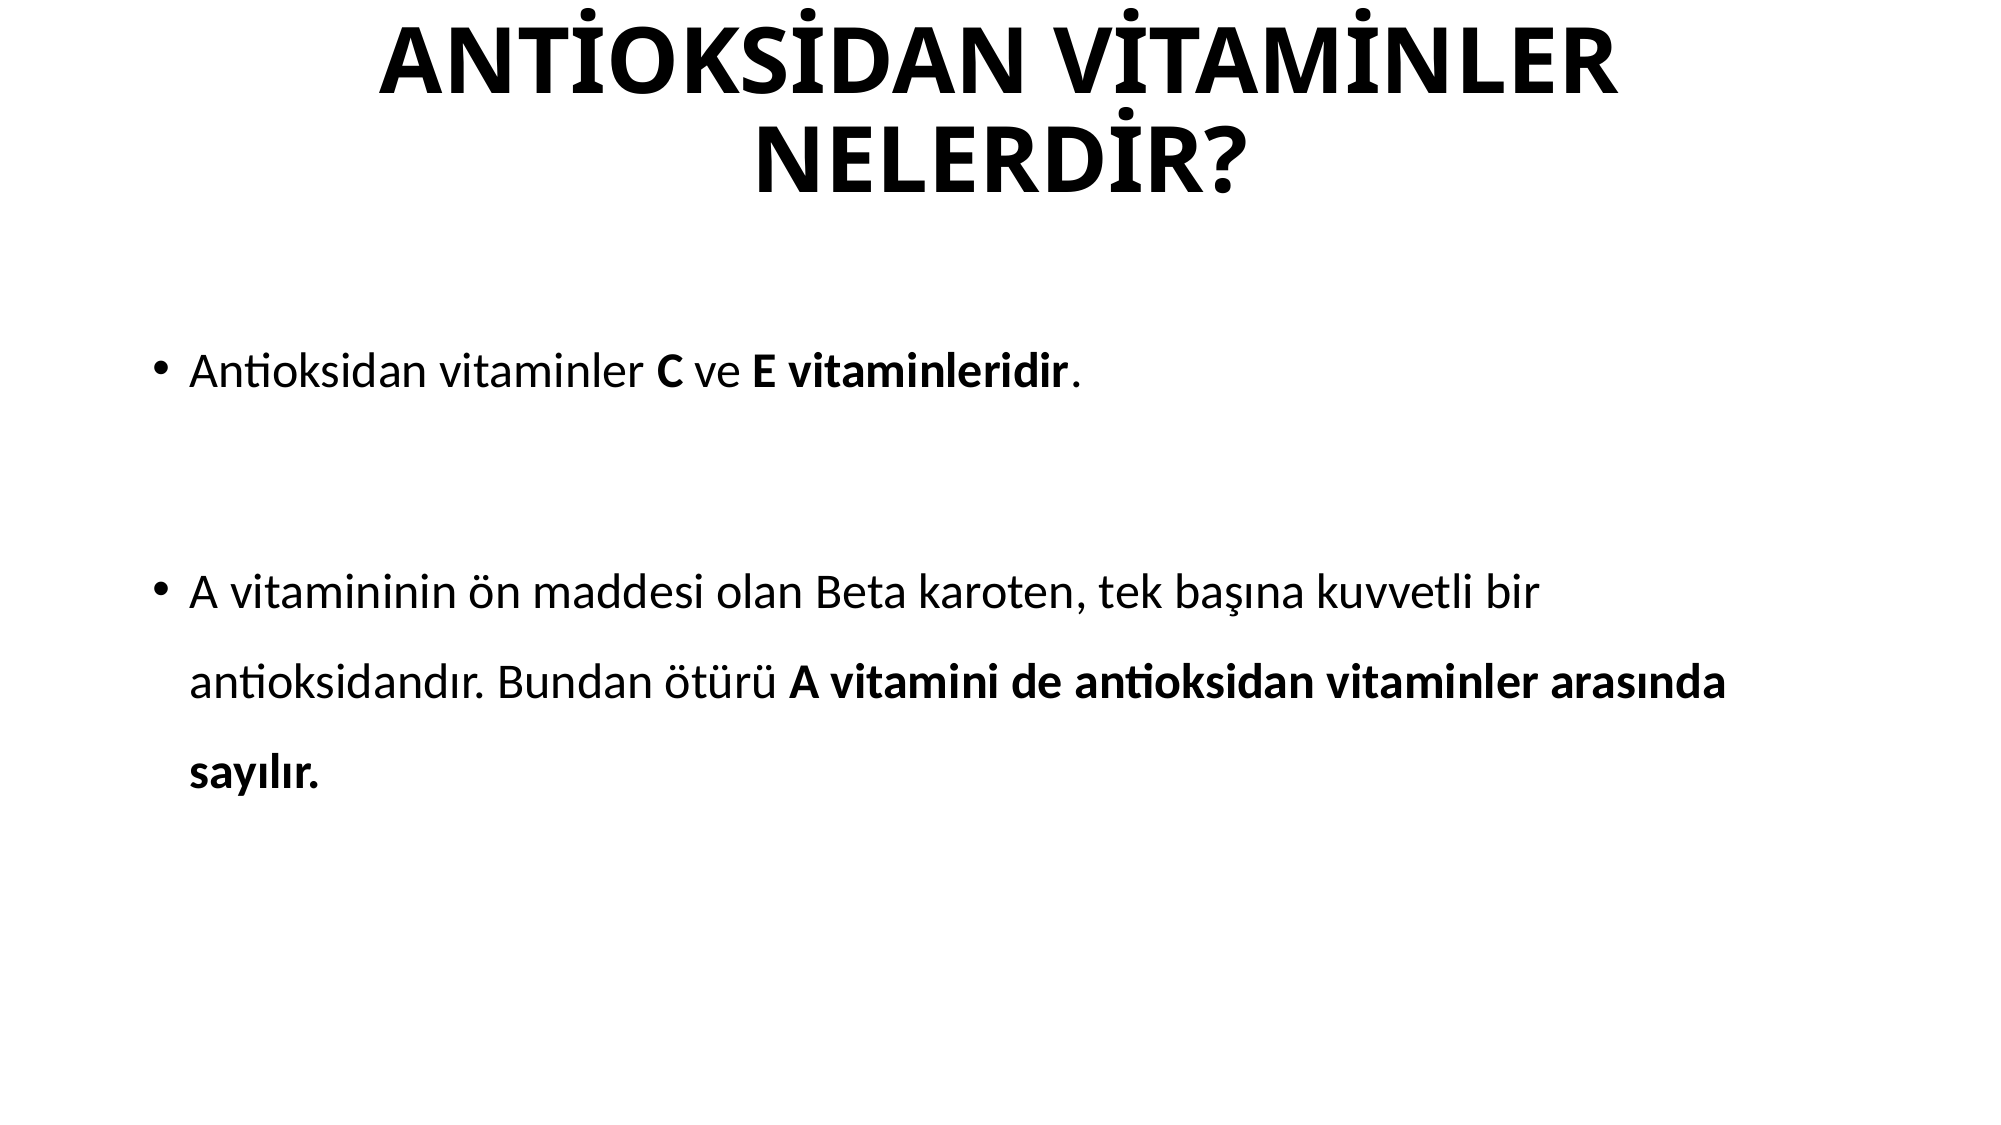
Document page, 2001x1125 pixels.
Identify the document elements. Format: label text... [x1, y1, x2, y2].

title ANTİOKSİDAN VİTAMİNLER NELERDİR? [137, 59, 1863, 278]
list Antioksidan vitaminler C ve E vitaminleridir. A vitamininin ön maddesi olan Beta karoten, tek başına kuvvetli bir antioksidandır. Bundan ötürü A vitamini de antioksidan vitaminler arasında sayılır. [137, 299, 1863, 1014]
